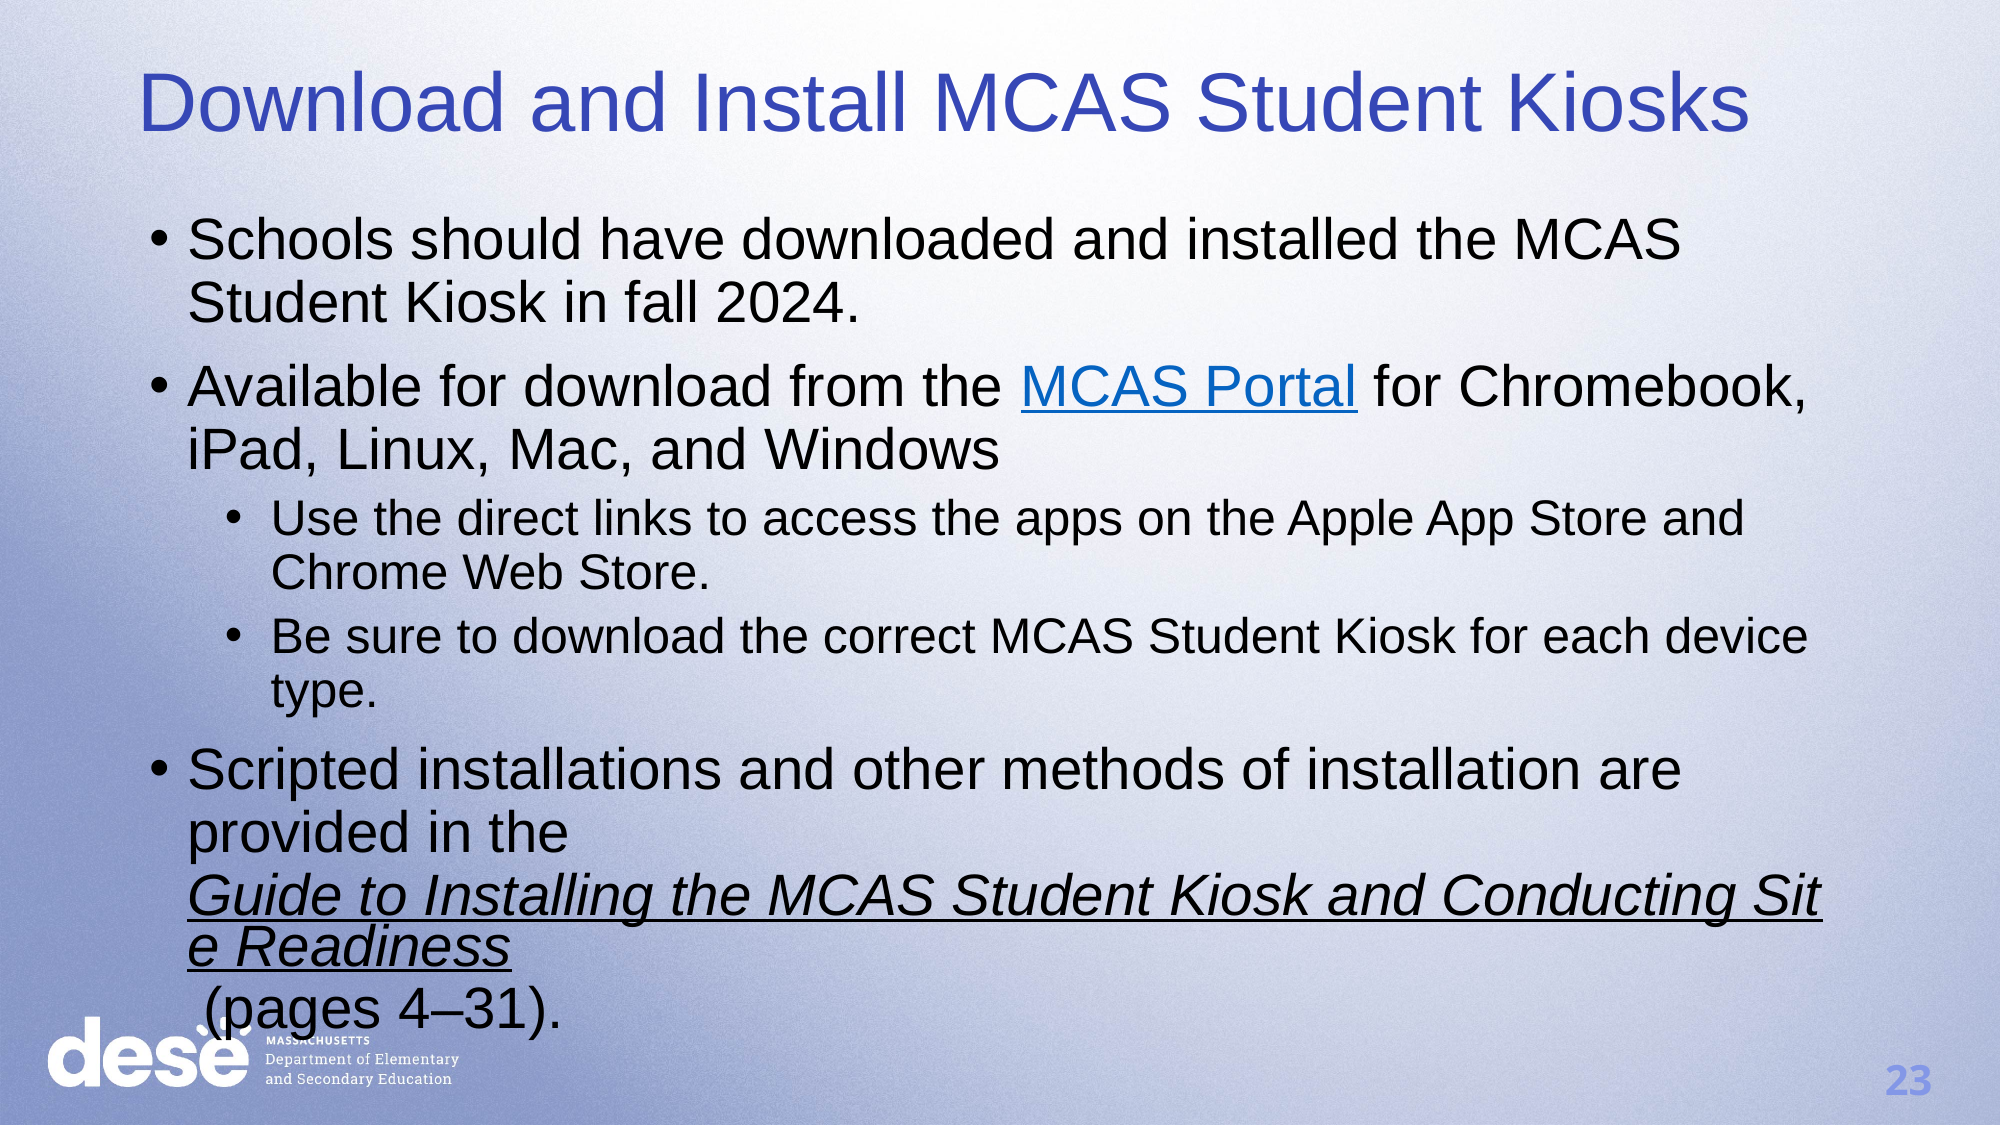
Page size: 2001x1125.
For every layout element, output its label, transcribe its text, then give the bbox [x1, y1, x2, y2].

title Download and Install MCAS Student Kiosks [122, 48, 2000, 160]
list Schools should have downloaded and installed the MCAS Student Kiosk in fall 2024. Available for download from the MCAS Portal for Chromebook, iPad, Linux, Mac, and Windows Use the direct links to access the apps on the Apple App Store and Chrome Web Store. Be sure to download the correct MCAS Student Kiosk for each device type. Scripted installations and other methods of installation are provided in the Guide to Installing the MCAS Student Kiosk and Conducting Site Readiness (pages 4–31). [134, 201, 1847, 1077]
picture [0, 0, 2000, 1125]
